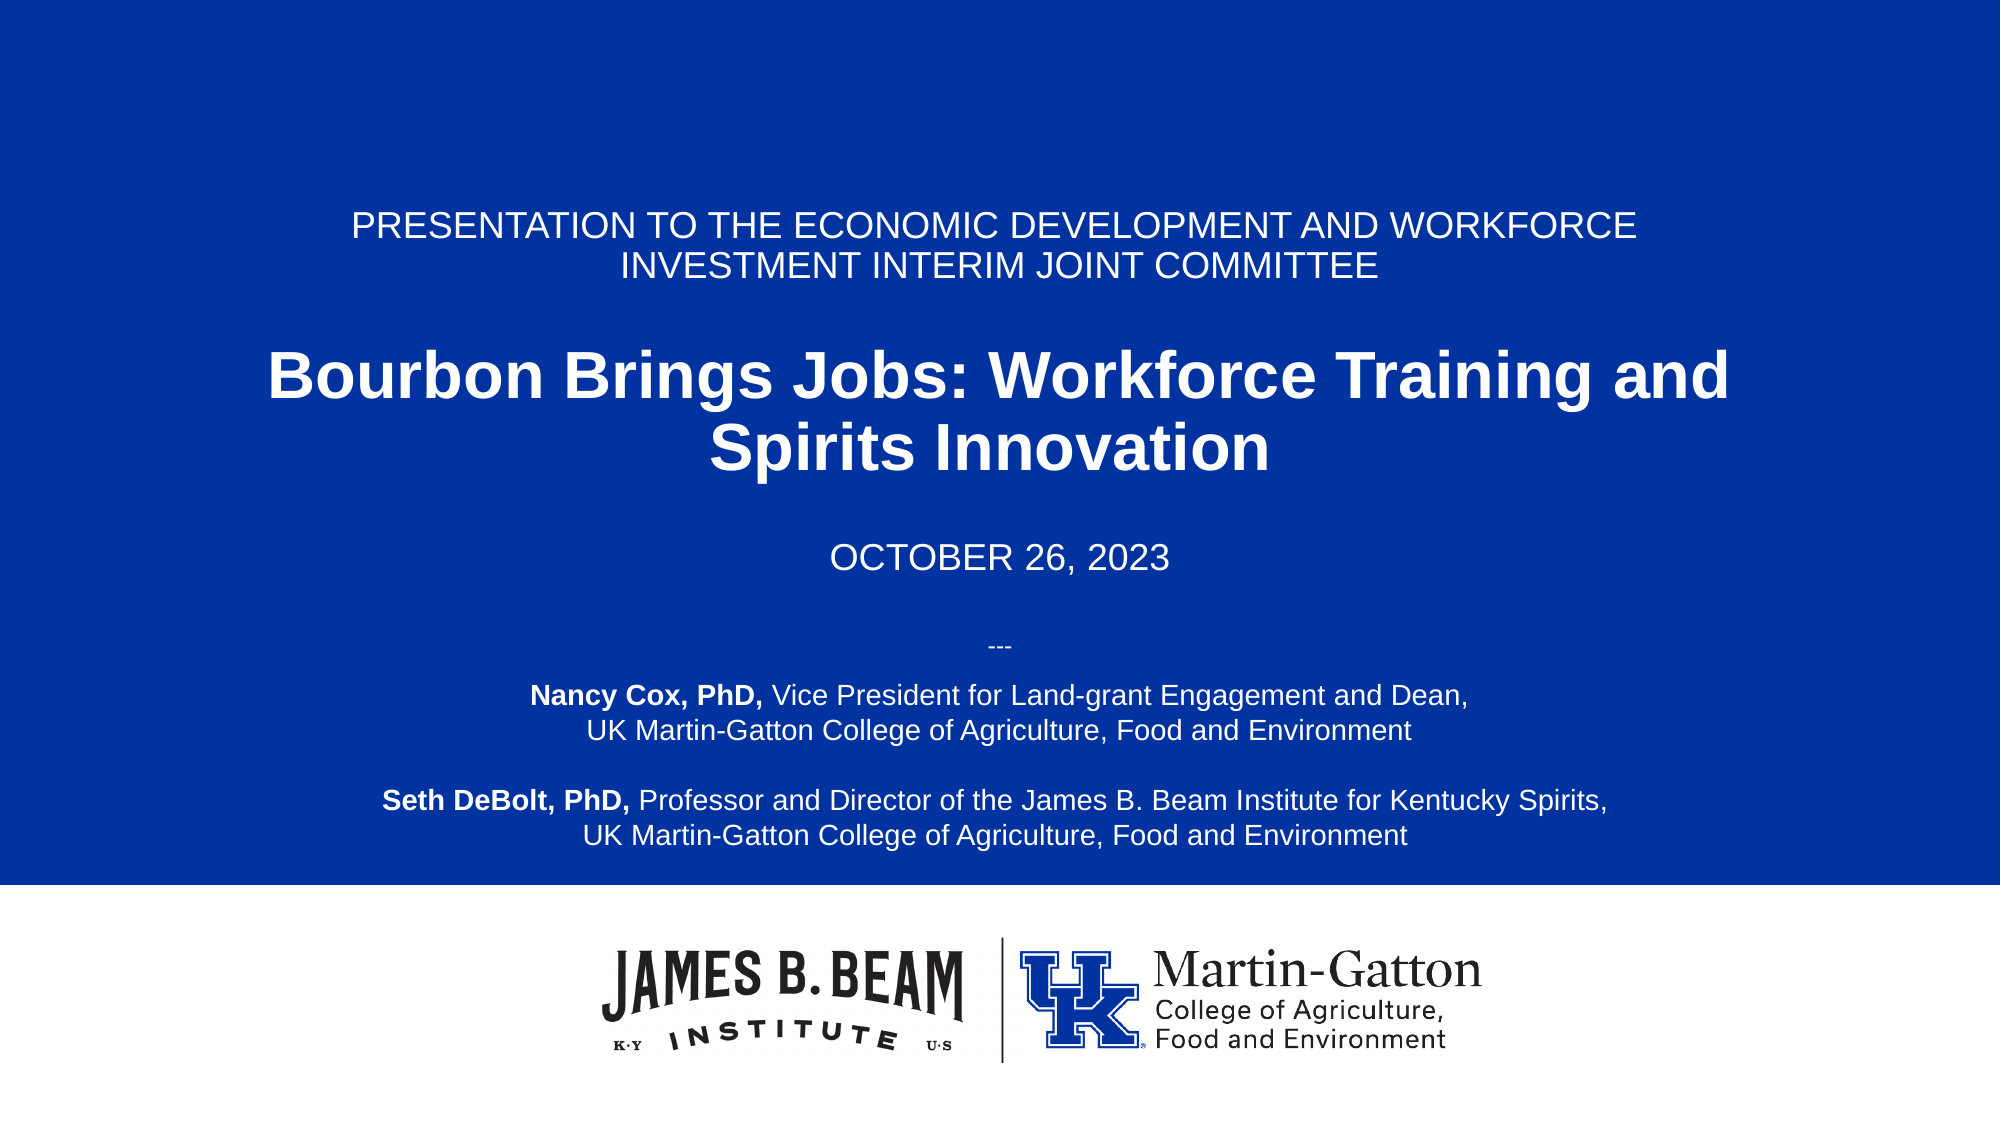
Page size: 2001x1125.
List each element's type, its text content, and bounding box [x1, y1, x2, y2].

title Presentation to the Economic Development and Workforce Investment Interim Joint Committee Bourbon Brings Jobs: Workforce Training and Spirits Innovation October 26, 2023 --- [175, 83, 1825, 725]
picture [599, 930, 1490, 1068]
text_box Nancy Cox, PhD, Vice President for Land-grant Engagement and Dean, UK Martin-Gatton College of Agriculture, Food and Environment Seth DeBolt, PhD, Professor and Director of the James B. Beam Institute for Kentucky Spirits, UK Martin-Gatton College of Agriculture, Food and Environment [294, 669, 1706, 859]
text_box [576, 923, 1468, 1082]
text_box [0, 0, 2000, 885]
